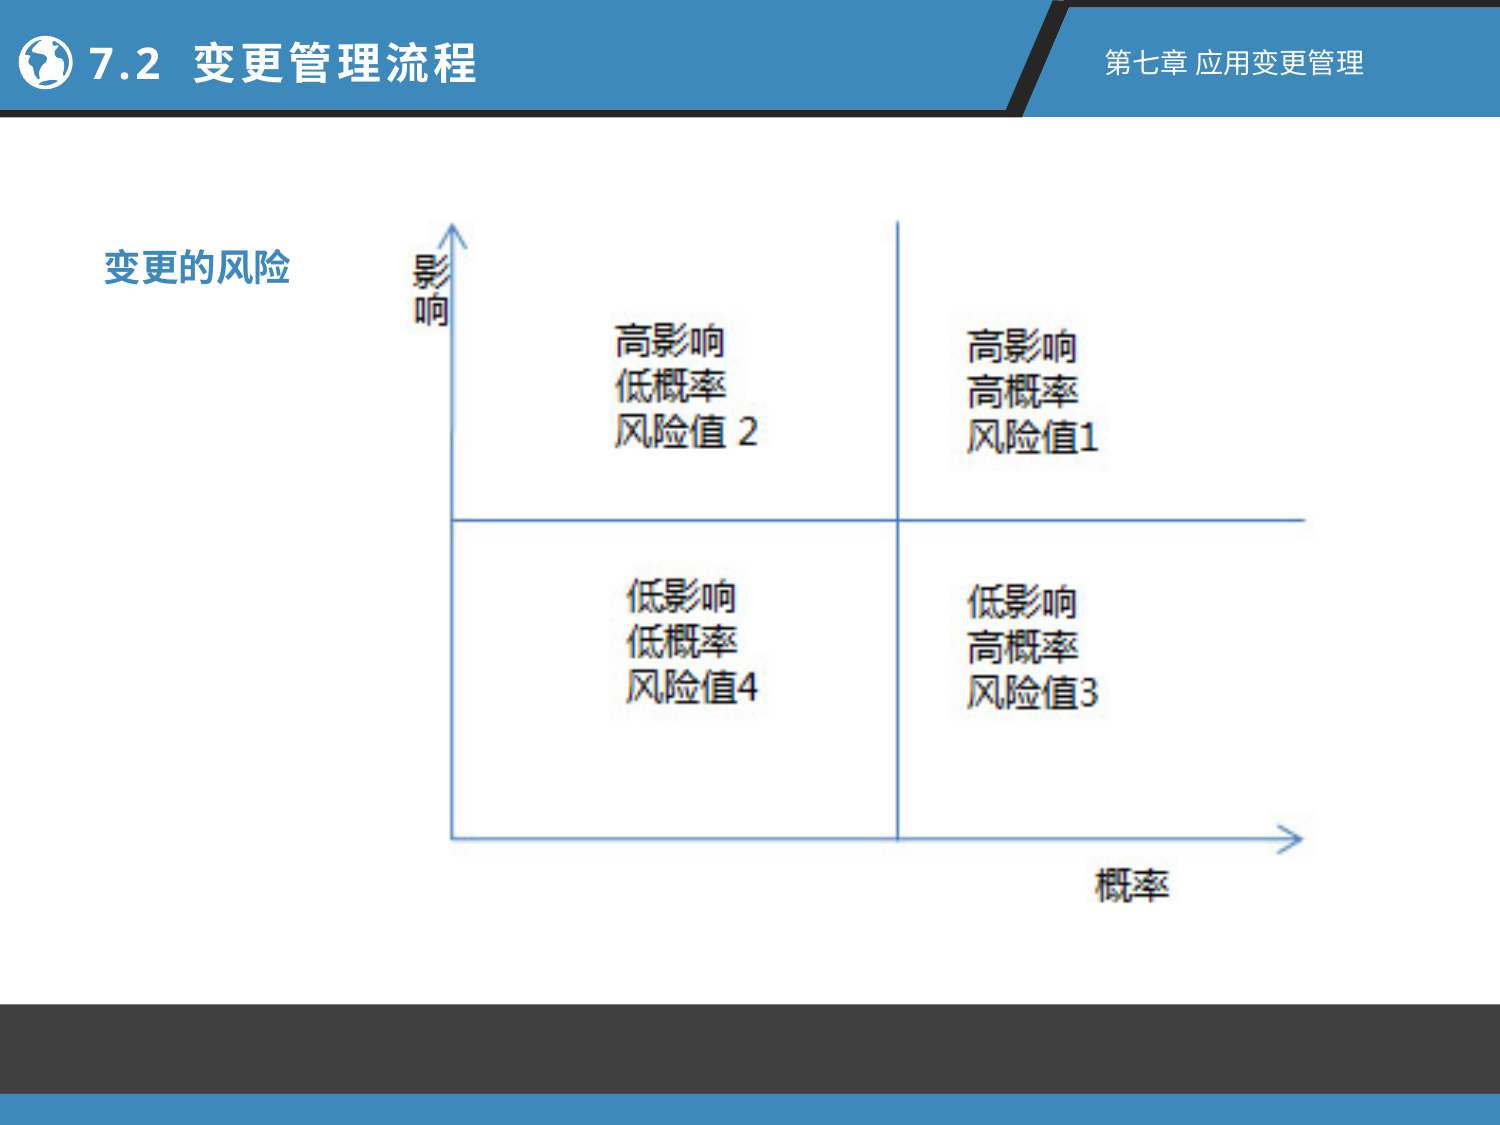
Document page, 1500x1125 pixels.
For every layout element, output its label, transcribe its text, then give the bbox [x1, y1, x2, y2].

text_box 变更的风险 [88, 236, 306, 296]
text_box [0, 1003, 1500, 1093]
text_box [0, 0, 1500, 118]
picture [383, 199, 1329, 926]
text_box [0, 1093, 1500, 1125]
